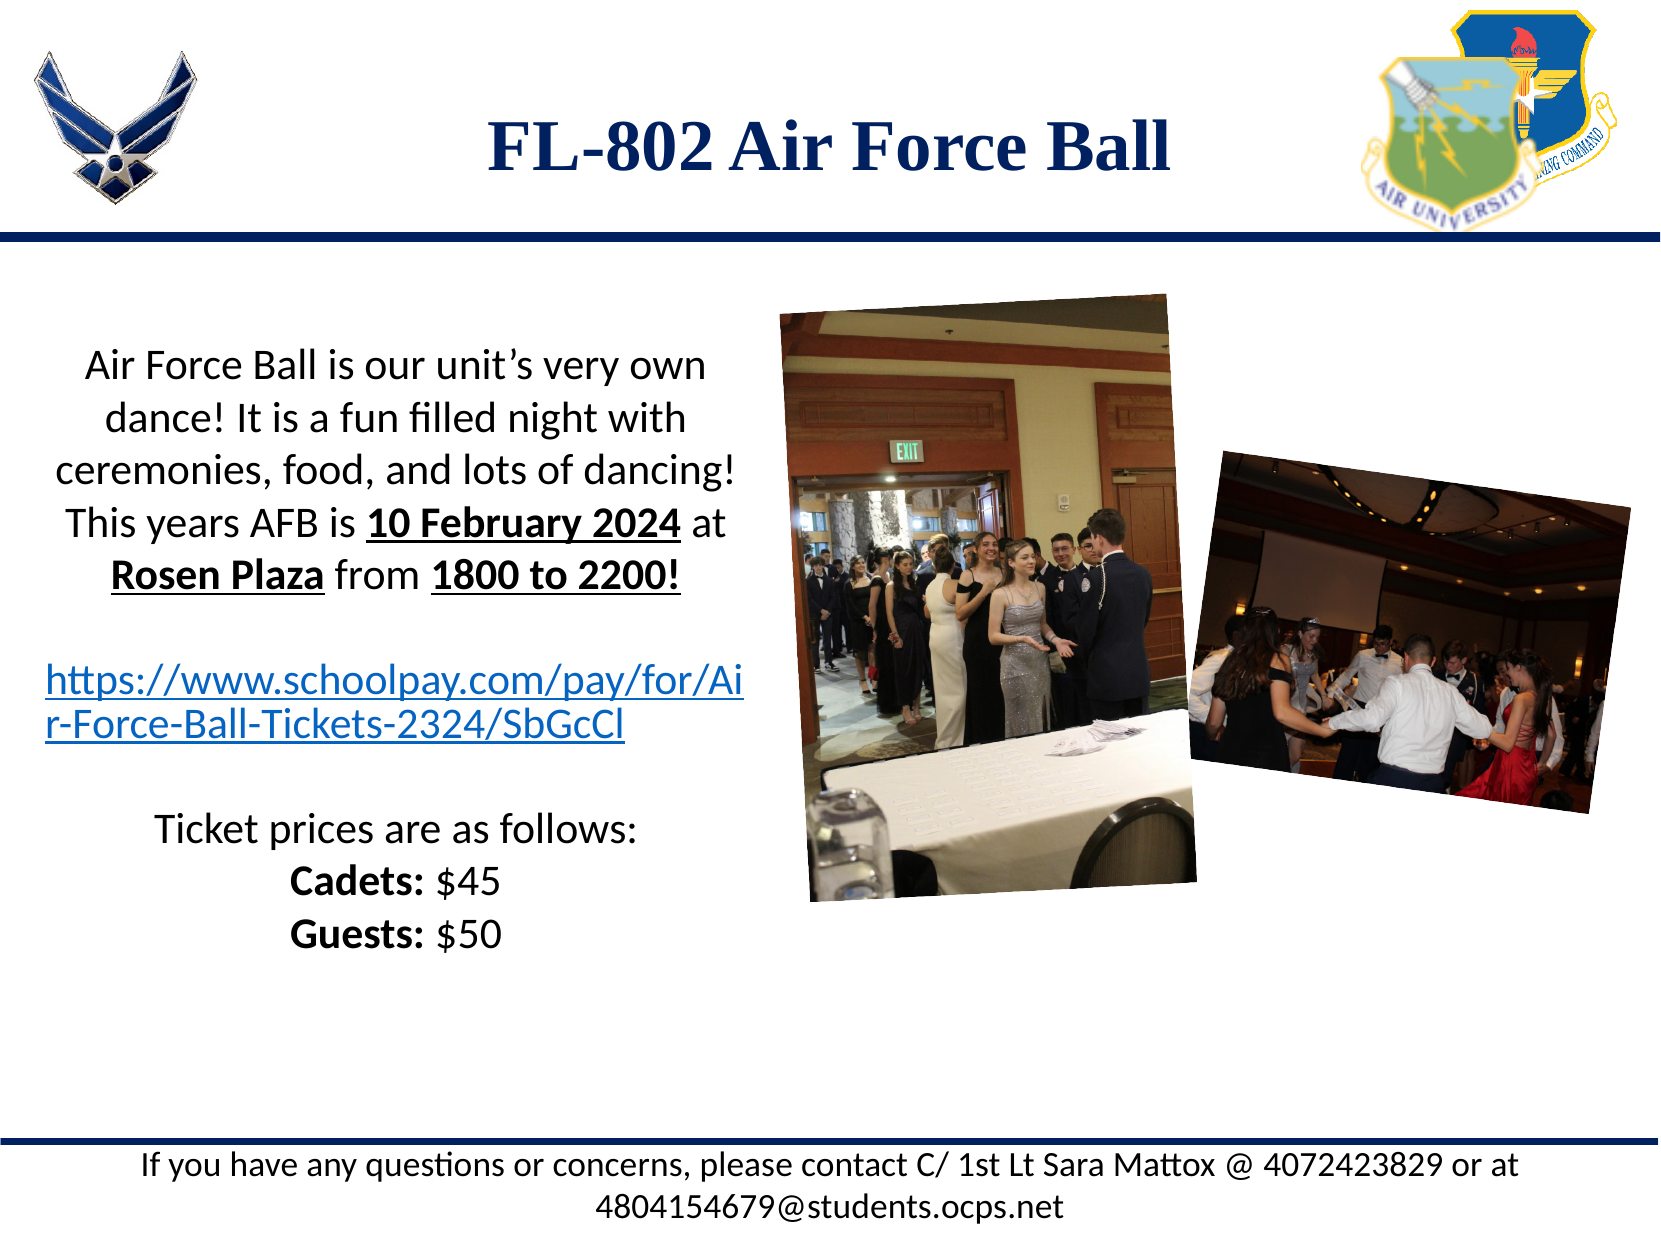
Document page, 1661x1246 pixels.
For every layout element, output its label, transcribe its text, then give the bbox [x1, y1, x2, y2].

picture [780, 295, 1631, 902]
picture [1588, 1138, 1661, 1145]
text_box If you have any questions or concerns, please contact C/ 1st Lt Sara Mattox @ 4072423829 or at 4804154679@students.ocps.net [72, 1122, 1588, 1245]
title FL-802 Air Force Ball [114, 61, 1547, 232]
picture [1361, 10, 1617, 195]
picture [29, 49, 200, 207]
text_box Air Force Ball is our unit’s very own dance! It is a fun filled night with ceremonies, food, and lots of dancing! This years AFB is 10 February 2024 at Rosen Plaza from 1800 to 2200! https://www.schoolpay.com/pay/for/Air-Force-Ball-Tickets-2324/SbGcCl Ticket prices are as follows: Cadets: $45 Guests: $50 [26, 317, 766, 932]
picture [0, 1138, 72, 1145]
